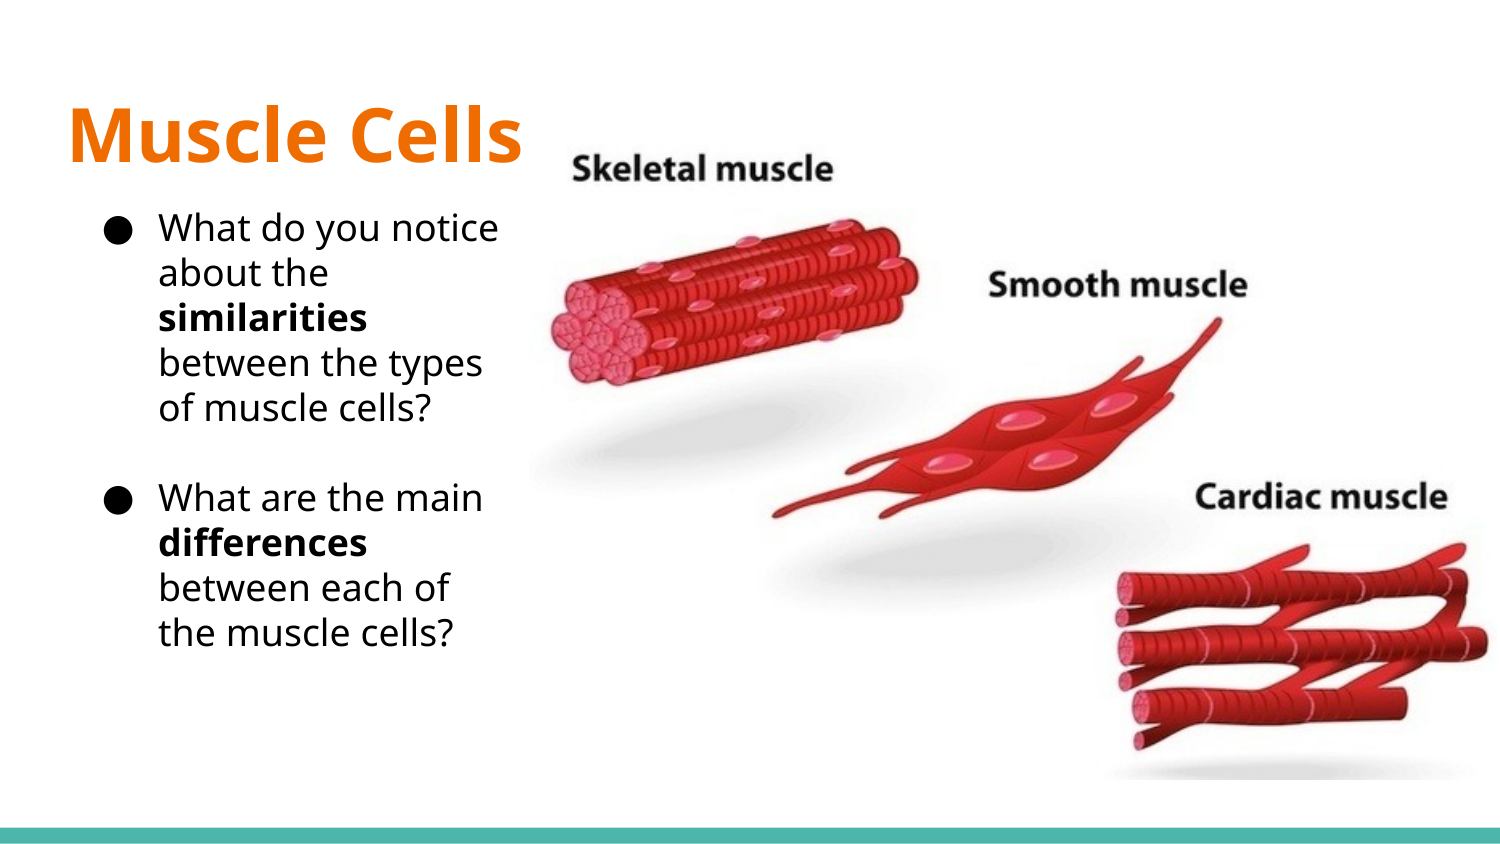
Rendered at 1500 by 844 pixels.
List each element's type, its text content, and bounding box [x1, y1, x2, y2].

picture [529, 132, 1498, 780]
title Muscle Cells [51, 72, 1449, 189]
text_box What do you notice about the similarities between the types of muscle cells? What are the main differences between each of the muscle cells? [68, 188, 530, 824]
